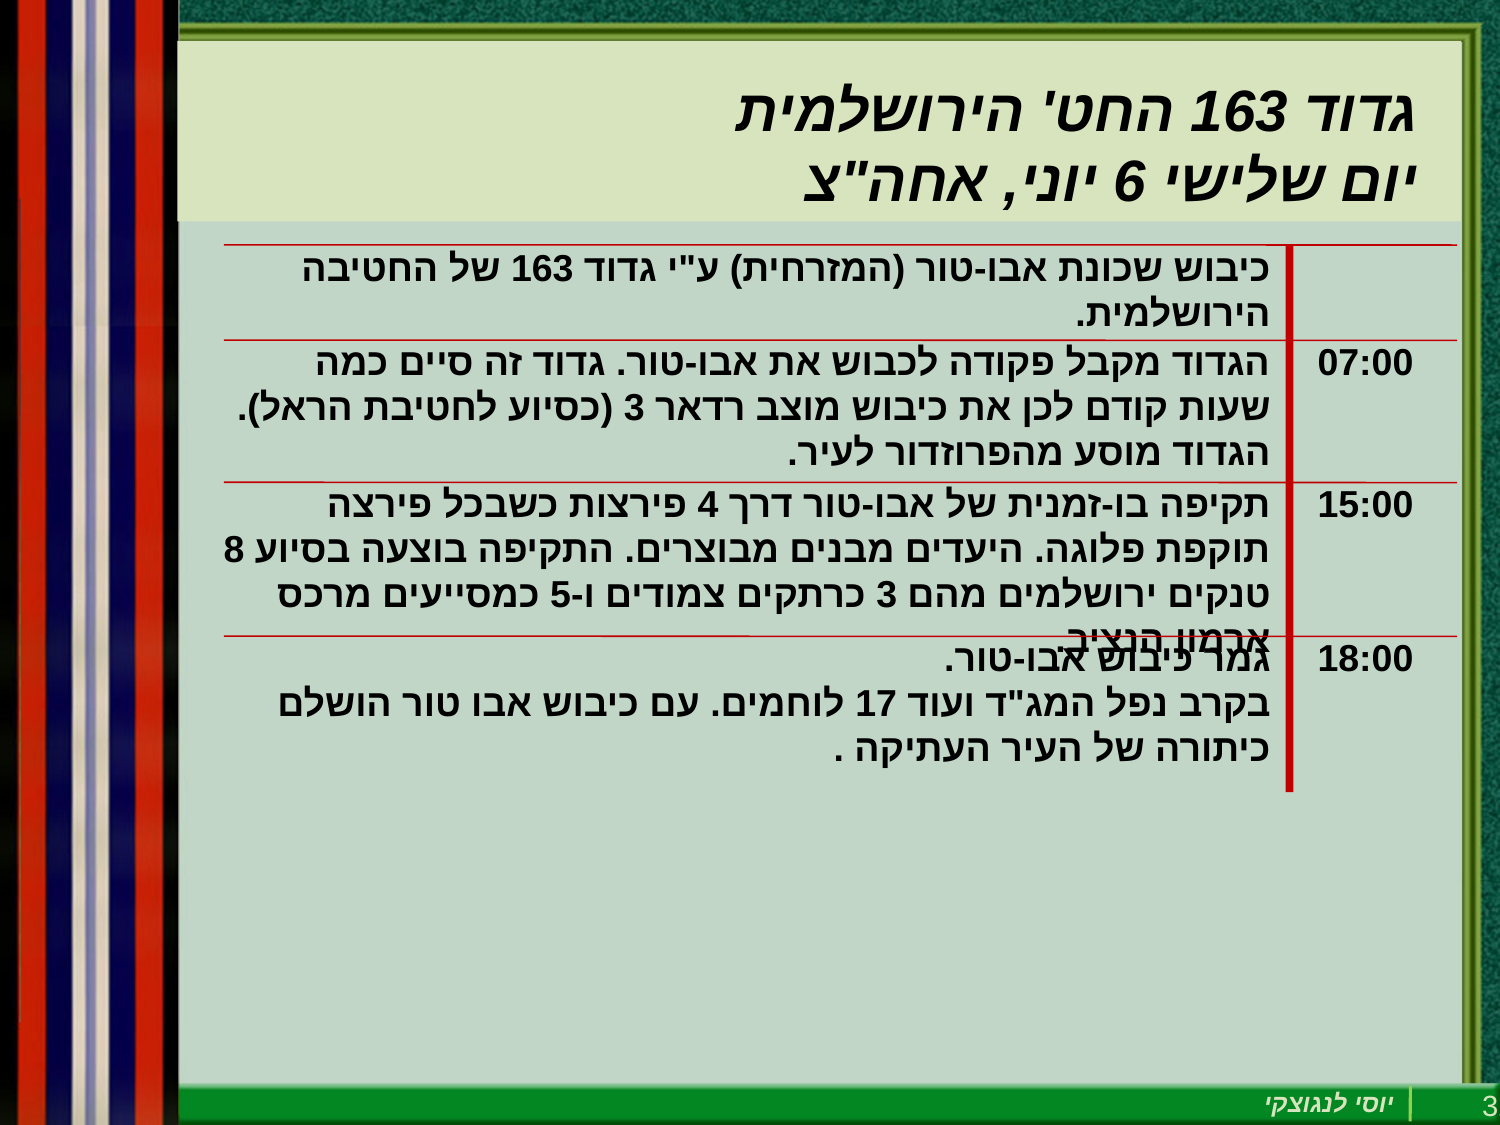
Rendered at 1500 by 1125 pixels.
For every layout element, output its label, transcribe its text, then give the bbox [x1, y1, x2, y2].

text_box 07:00 [1297, 330, 1428, 338]
text_box [1284, 646, 1295, 794]
text_box [1286, 348, 1295, 480]
text_box 18:00 [1297, 646, 1428, 687]
text_box כיבוש שכונת אבו-טור (המזרחית) ע"י גדוד 163 של החטיבה הירושלמית. [204, 236, 1286, 330]
text_box [175, 39, 1463, 224]
text_box גדוד 163 החט' הירושלמית יום שלישי 6 יוני, אחה"צ [722, 66, 1433, 221]
text_box תקיפה בו-זמנית של אבו-טור דרך 4 פירצות כשבכל פירצה תוקפת פלוגה. היעדים מבנים מבוצרים. התקיפה בוצעה בסיוע 8 טנקים ירושלמים מהם 3 כרתקים צמודים ו-5 כמסייעים מרכס ארמון הנציב. [204, 472, 1286, 626]
text_box 15:00 [1297, 490, 1428, 533]
text_box 07:00 [1297, 348, 1428, 391]
text_box [1286, 490, 1295, 634]
text_box 15:00 [1297, 472, 1428, 480]
picture [0, 0, 1500, 1125]
text_box 18:00 [1297, 626, 1428, 634]
text_box [1284, 253, 1295, 338]
text_box הגדוד מקבל פקודה לכבוש את אבו-טור. גדוד זה סיים כמה שעות קודם לכן את כיבוש מוצב רדאר 3 (כסיוע לחטיבת הראל). הגדוד מוסע מהפרוזדור לעיר. [204, 330, 1286, 472]
text_box גמר כיבוש אבו-טור. בקרב נפל המג"ד ועוד 17 לוחמים. עם כיבוש אבו טור הושלם כיתורה של העיר העתיקה . [204, 626, 1286, 777]
